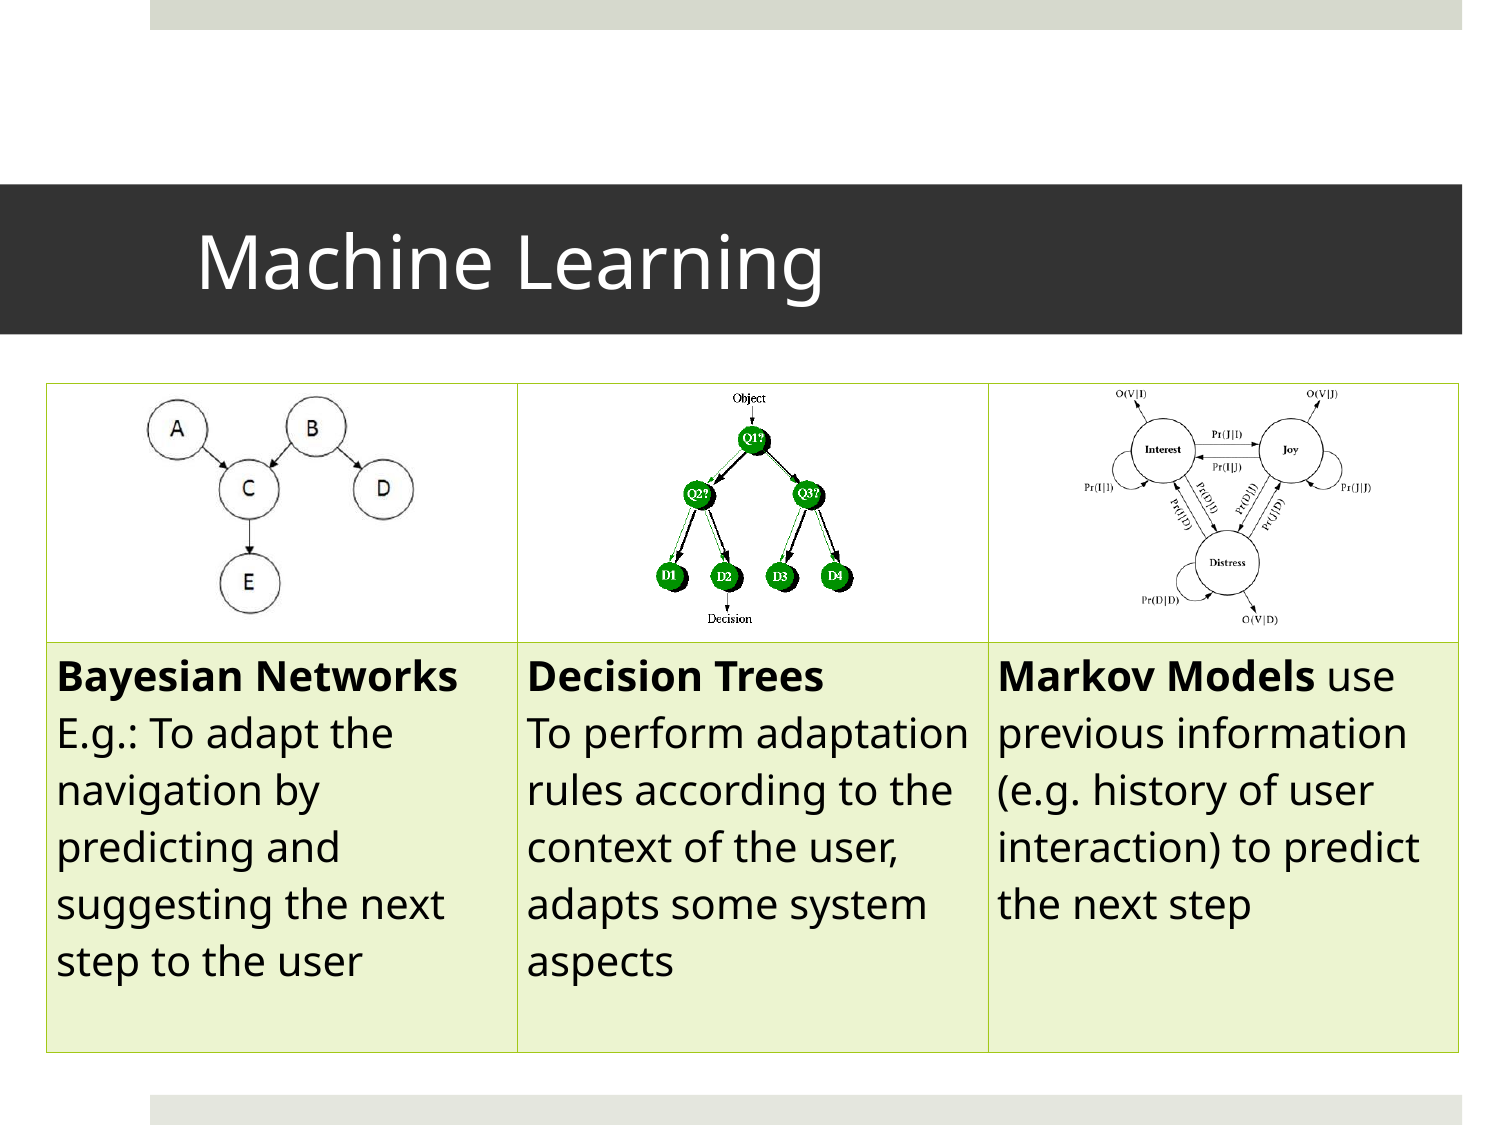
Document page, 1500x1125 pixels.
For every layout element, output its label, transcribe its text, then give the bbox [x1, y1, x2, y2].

table_cell Markov Models use previous information (e.g. history of user interaction) to predict the next step [989, 643, 1458, 1052]
title Machine Learning [0, 184, 1463, 335]
picture [1082, 388, 1372, 636]
table_cell Decision Trees To perform adaptation rules according to the context of the user, adapts some system aspects [518, 643, 988, 1052]
table_header [47, 384, 517, 642]
picture [134, 392, 428, 632]
table_cell Bayesian Networks E.g.: To adapt the navigation by predicting and suggesting the next step to the user [47, 643, 517, 1052]
picture [654, 390, 855, 626]
table_header [518, 384, 988, 642]
table_header [989, 384, 1458, 642]
